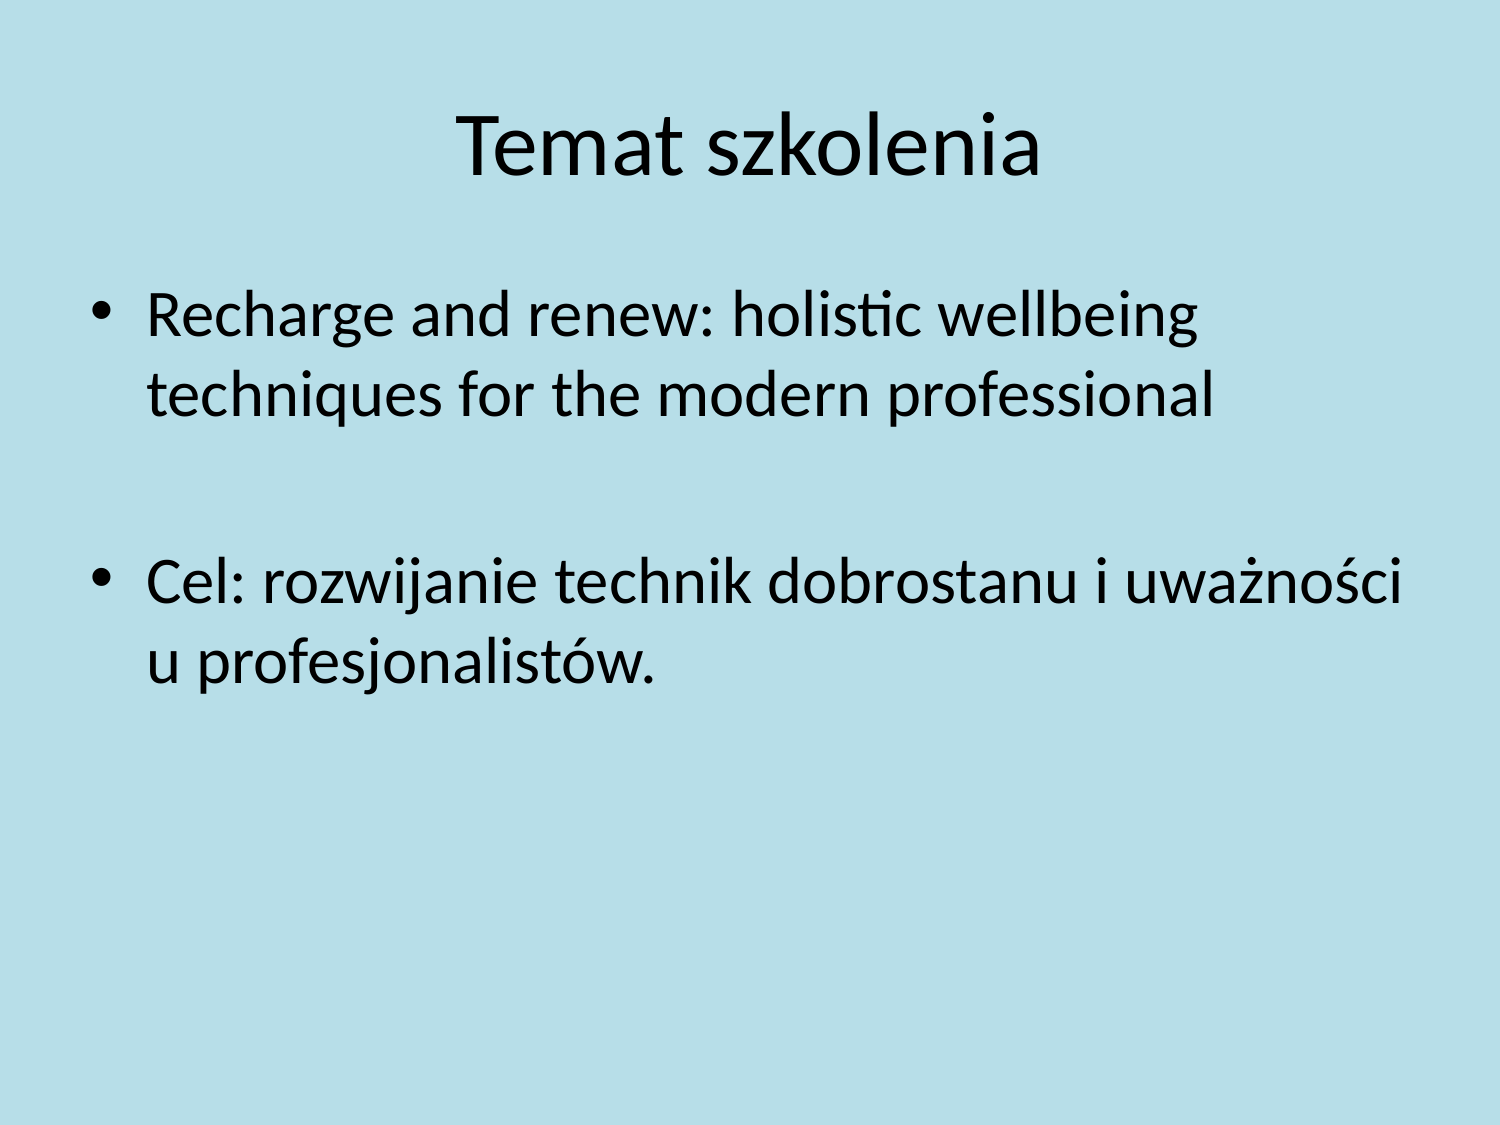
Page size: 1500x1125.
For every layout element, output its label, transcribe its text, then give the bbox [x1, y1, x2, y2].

text_box Recharge and renew: holistic wellbeing techniques for the modern professional Cel: rozwijanie technik dobrostanu i uważności u profesjonalistów. [74, 262, 1425, 1005]
text_box Temat szkolenia [74, 45, 1425, 233]
